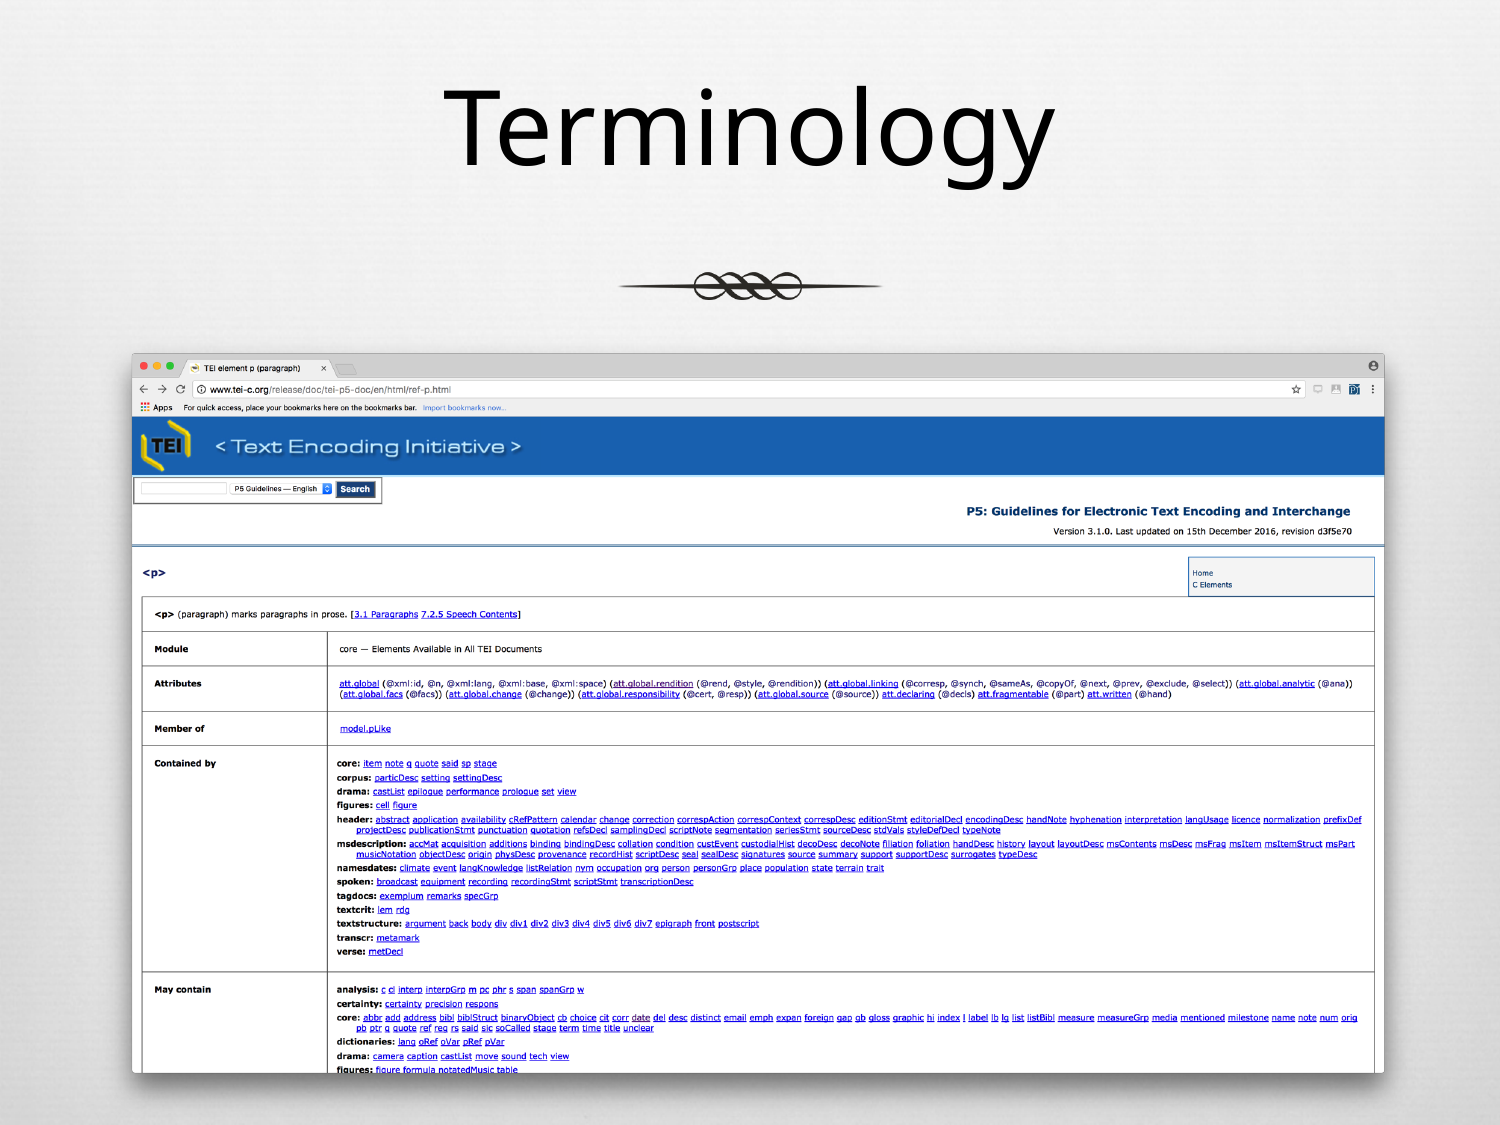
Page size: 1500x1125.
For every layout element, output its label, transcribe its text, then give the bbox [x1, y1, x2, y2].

title Terminology [112, 11, 1388, 236]
picture [95, 331, 1422, 1125]
picture [615, 272, 885, 300]
